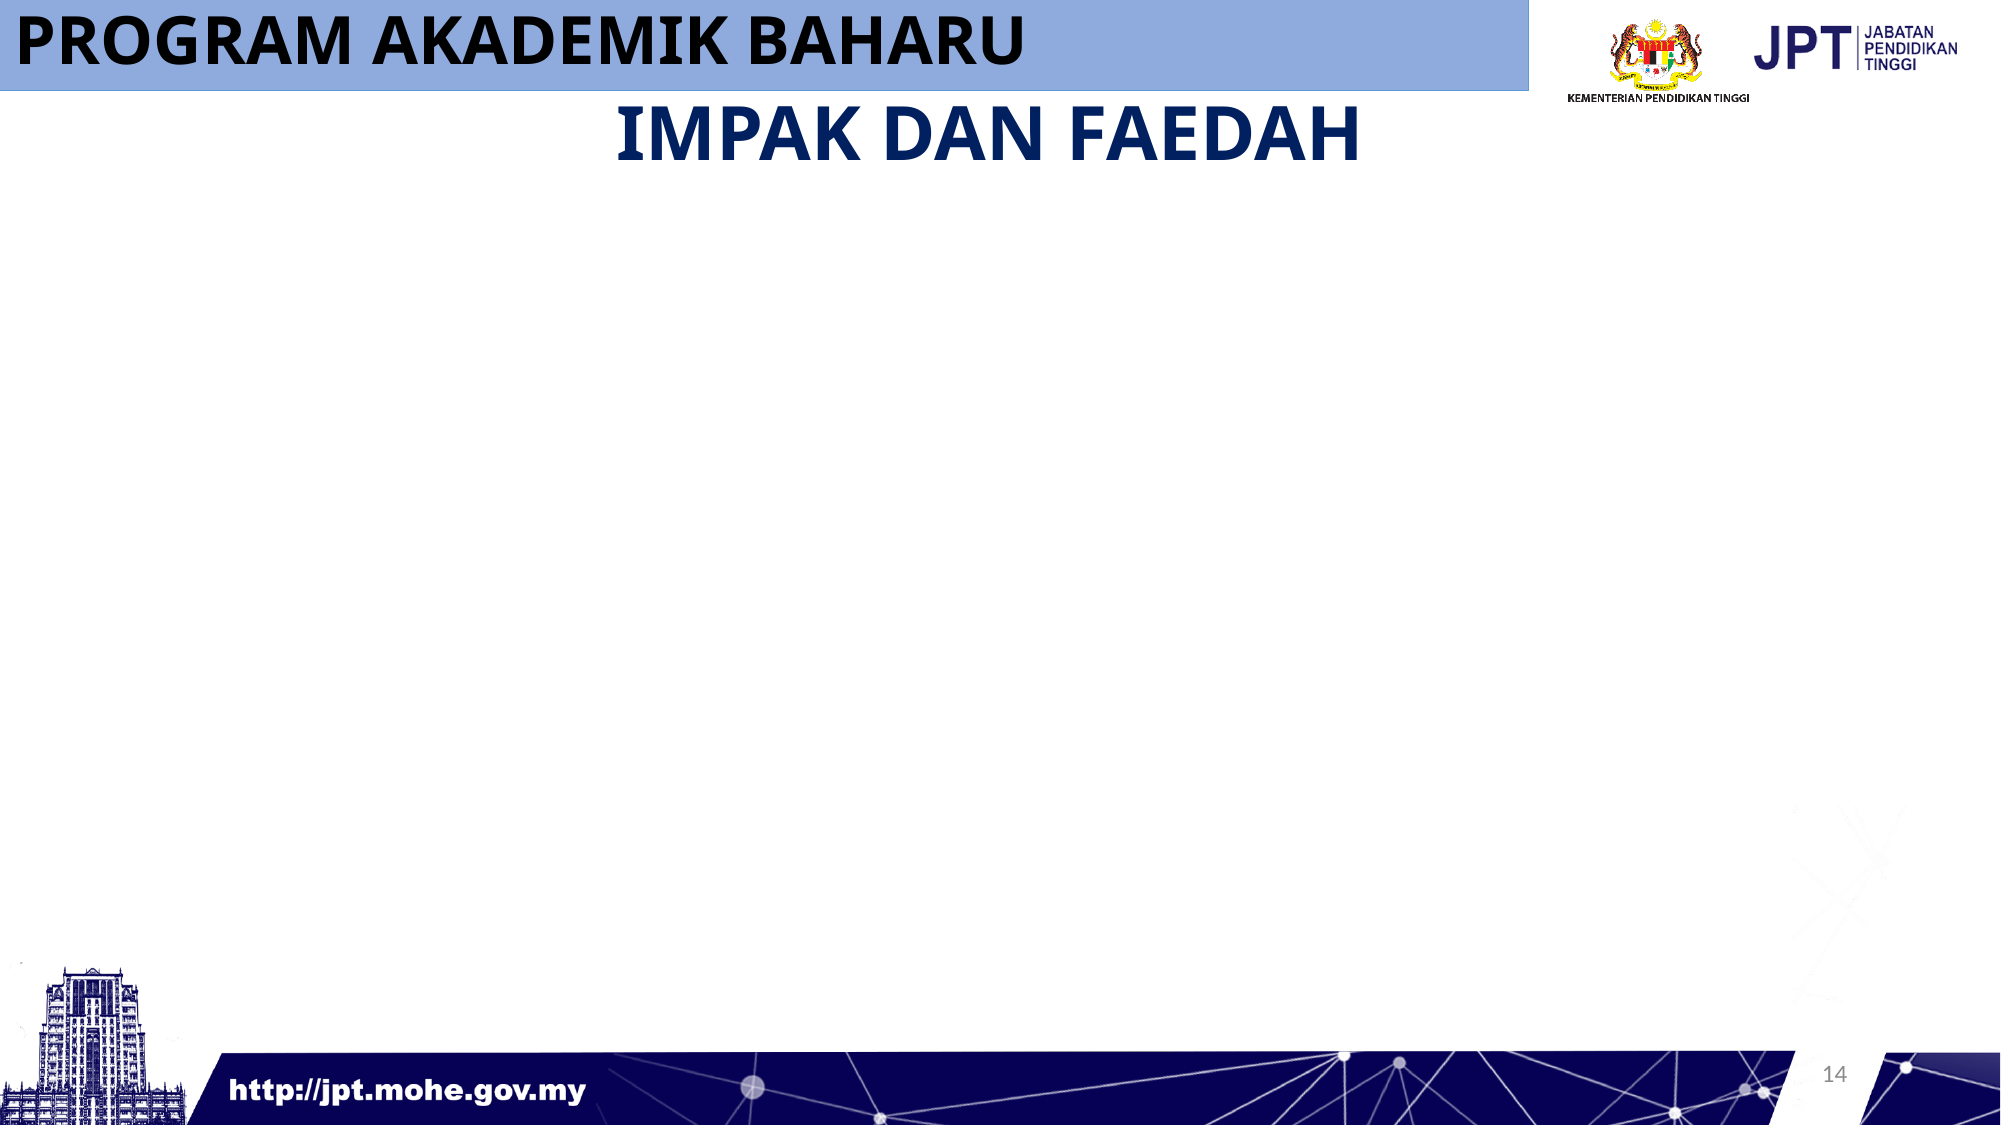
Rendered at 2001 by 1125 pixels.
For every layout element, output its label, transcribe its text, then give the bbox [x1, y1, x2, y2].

title IMPAK DAN FAEDAH [137, 59, 1863, 213]
picture [1568, 2, 1959, 96]
text_box PROGRAM AKADEMIK BAHARU [0, 0, 1529, 91]
slide_number 13 [1412, 1042, 1863, 1103]
picture [0, 805, 2001, 1125]
